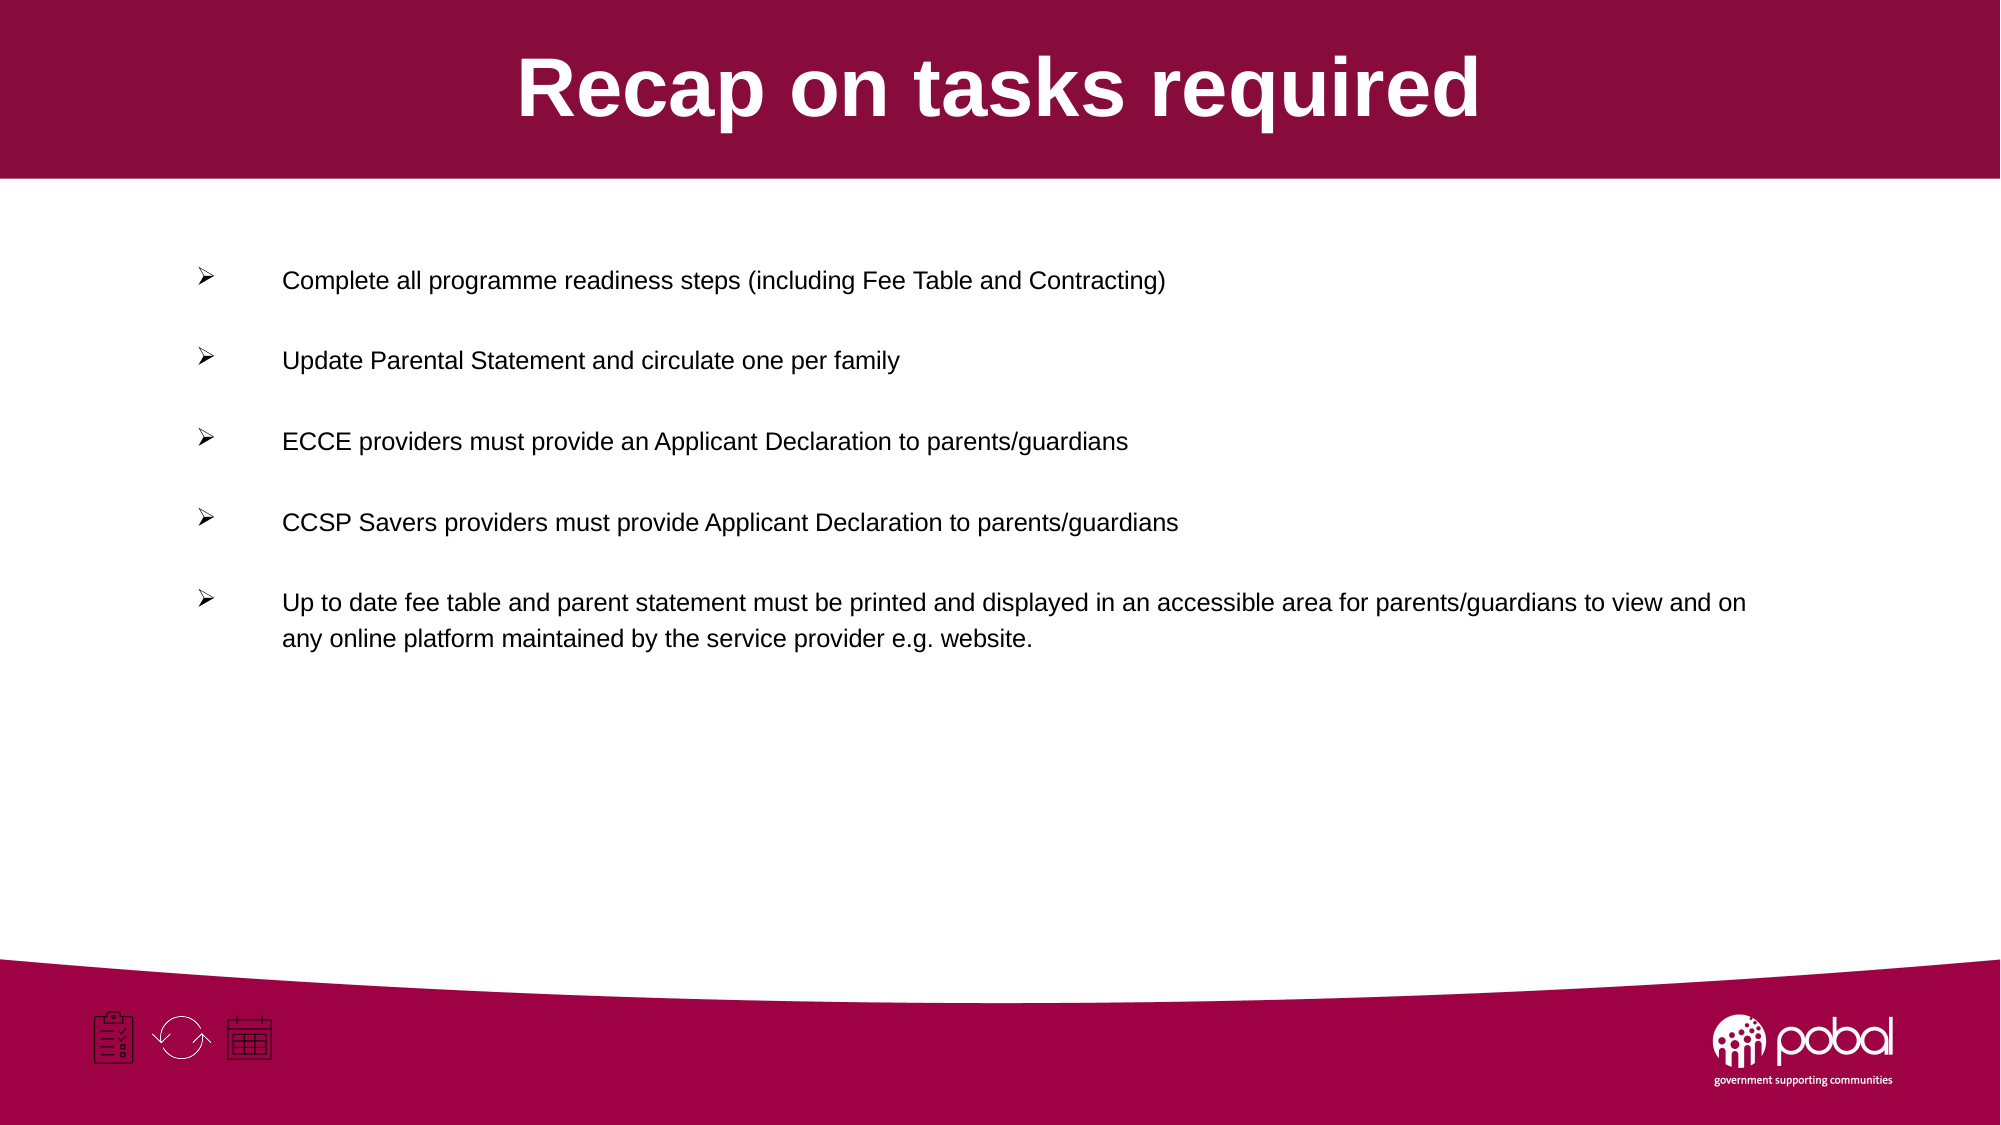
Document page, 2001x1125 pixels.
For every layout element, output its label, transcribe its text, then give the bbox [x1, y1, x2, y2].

picture [0, 0, 2001, 1125]
title Recap on tasks required [0, 0, 2000, 179]
text_box Complete all programme readiness steps (including Fee Table and Contracting) Update Parental Statement and circulate one per family ECCE providers must provide an Applicant Declaration to parents/guardians CCSP Savers providers must provide Applicant Declaration to parents/guardians Up to date fee table and parent statement must be printed and displayed in an accessible area for parents/guardians to view and on any online platform maintained by the service provider e.g. website. [181, 220, 1794, 941]
